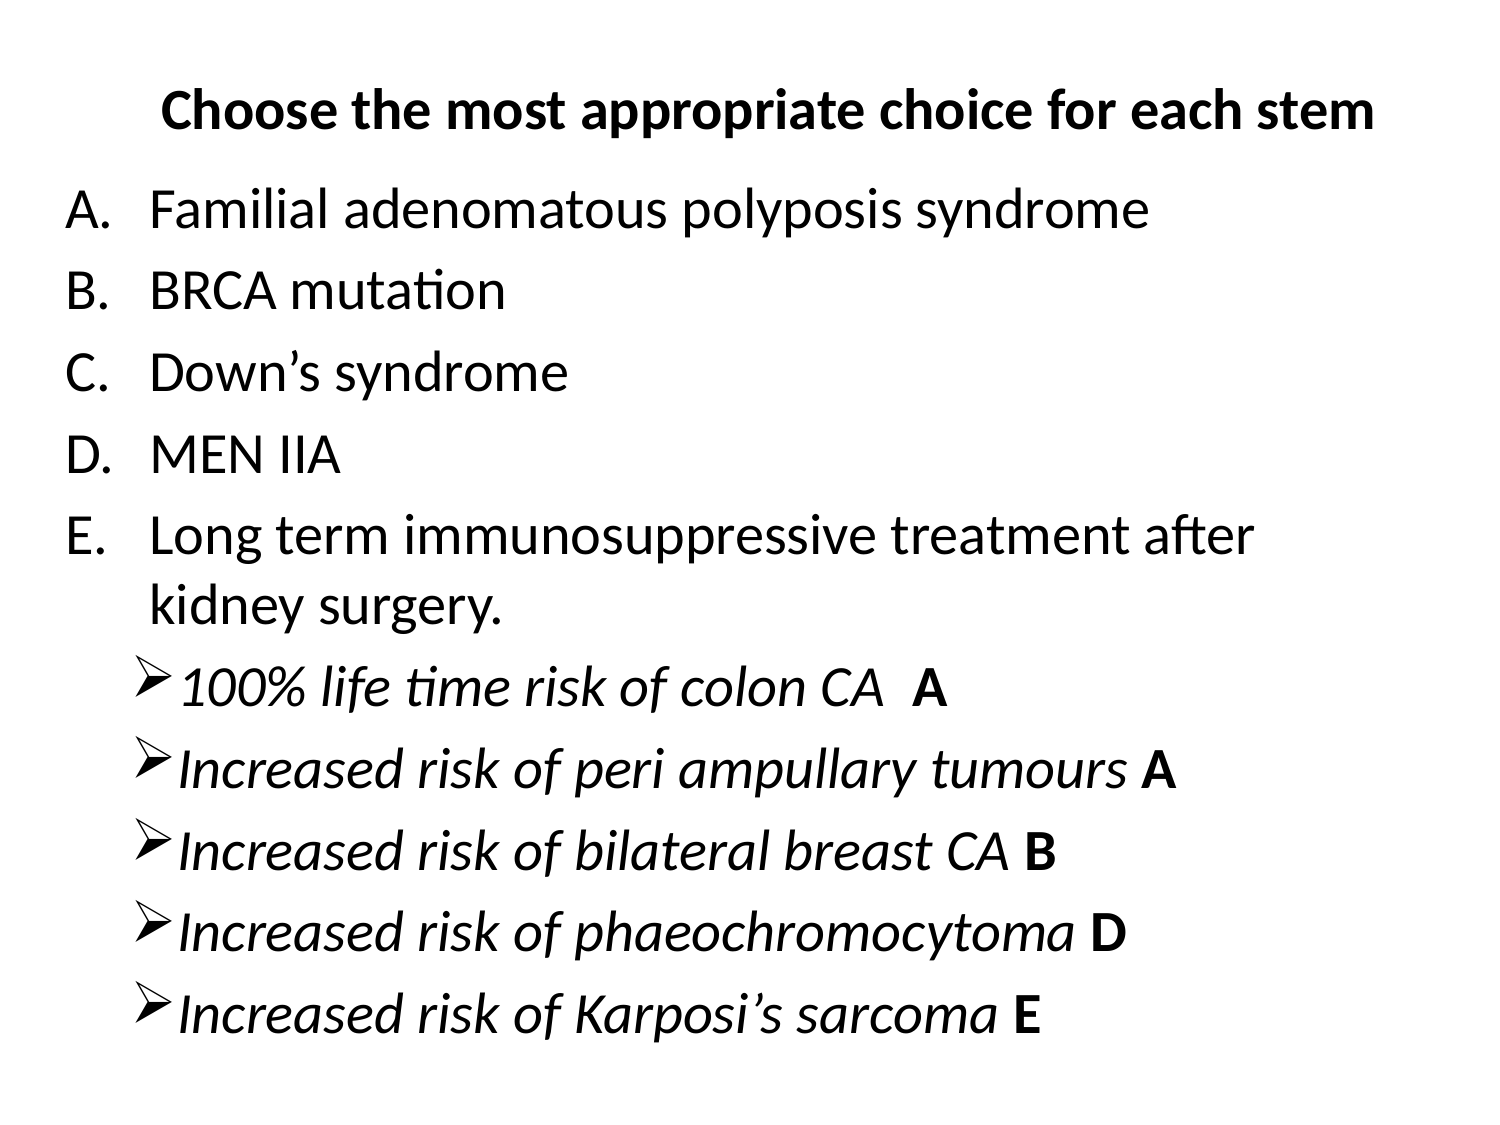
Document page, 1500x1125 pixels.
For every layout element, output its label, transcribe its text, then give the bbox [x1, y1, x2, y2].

list Familial adenomatous polyposis syndrome BRCA mutation Down’s syndrome MEN IIA Long term immunosuppressive treatment after kidney surgery. 100% life time risk of colon CA A Increased risk of peri ampullary tumours A Increased risk of bilateral breast CA B Increased risk of phaeochromocytoma D Increased risk of Karposi’s sarcoma E [50, 162, 1400, 905]
title Choose the most appropriate choice for each stem [62, 12, 1475, 200]
